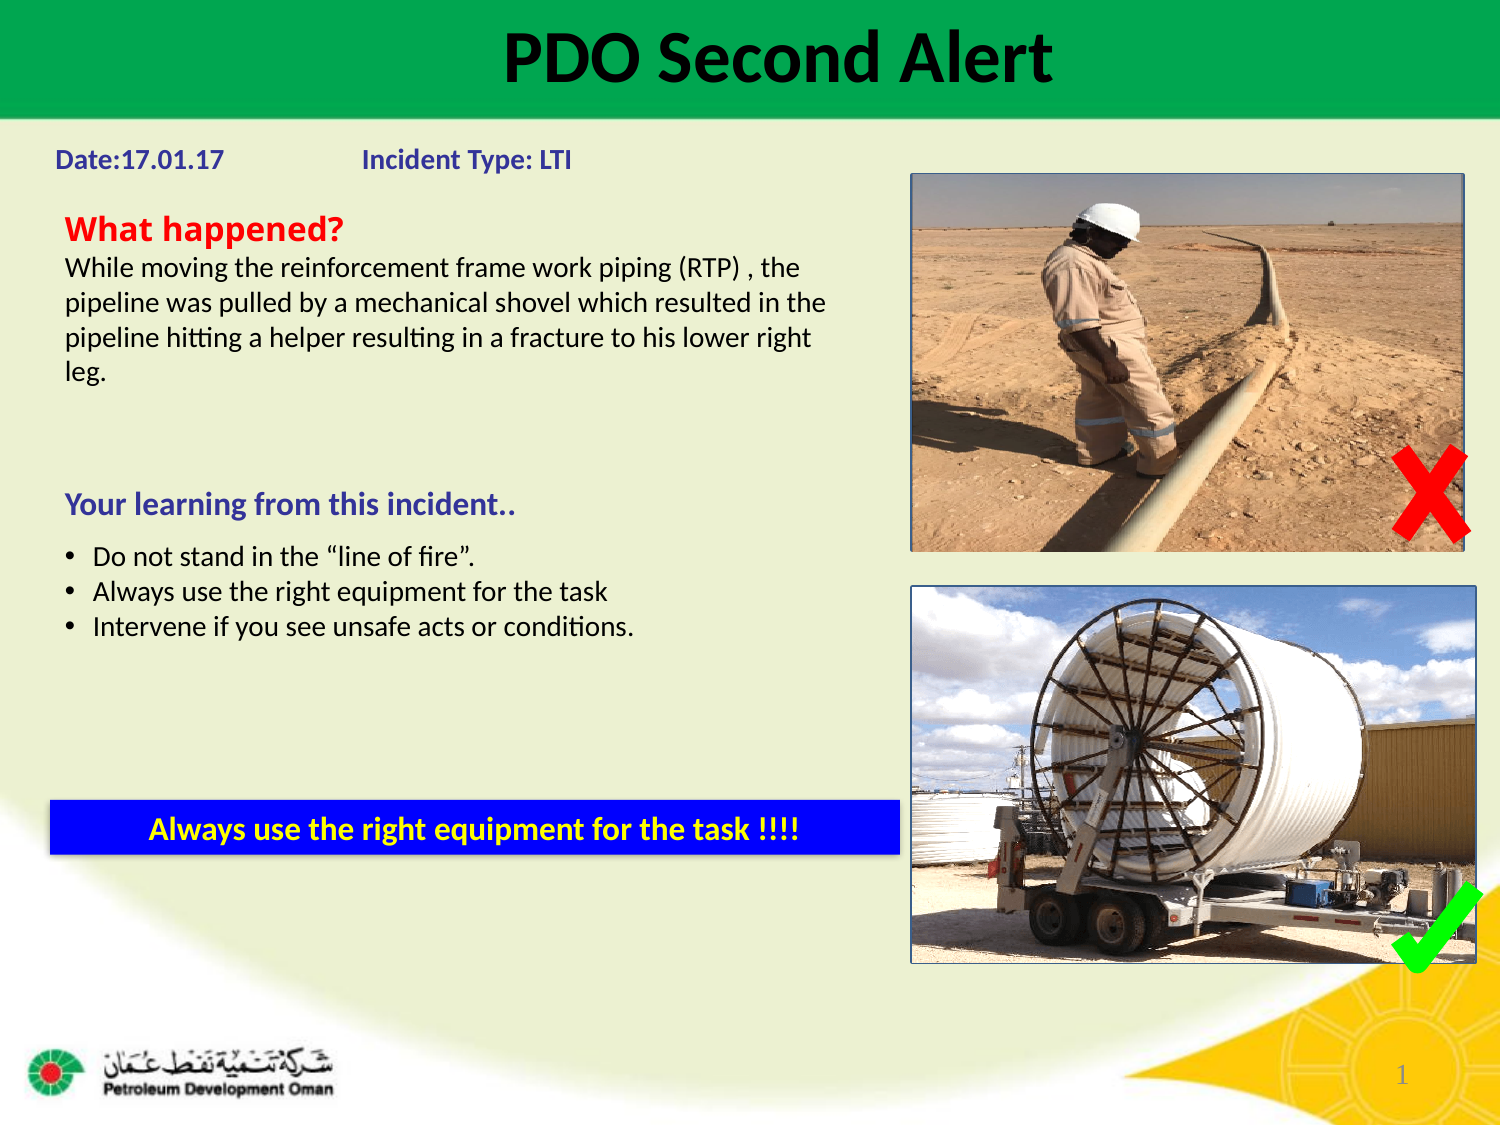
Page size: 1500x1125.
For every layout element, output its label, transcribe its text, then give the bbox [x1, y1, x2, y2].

slide_number 1 [1074, 1042, 1425, 1103]
text_box Date:17.01.17 Incident Type: LTI [40, 132, 913, 183]
text_box What happened? While moving the reinforcement frame work piping (RTP) , the pipeline was pulled by a mechanical shovel which resulted in the pipeline hitting a helper resulting in a fracture to his lower right leg. Your learning from this incident.. Do not stand in the “line of fire”. Always use the right equipment for the task Intervene if you see unsafe acts or conditions. [49, 200, 871, 650]
text_box Always use the right equipment for the task !!!! [50, 799, 900, 855]
picture [0, 0, 1500, 1125]
text_box PDO Second Alert [200, 0, 1358, 105]
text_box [1399, 449, 1463, 538]
